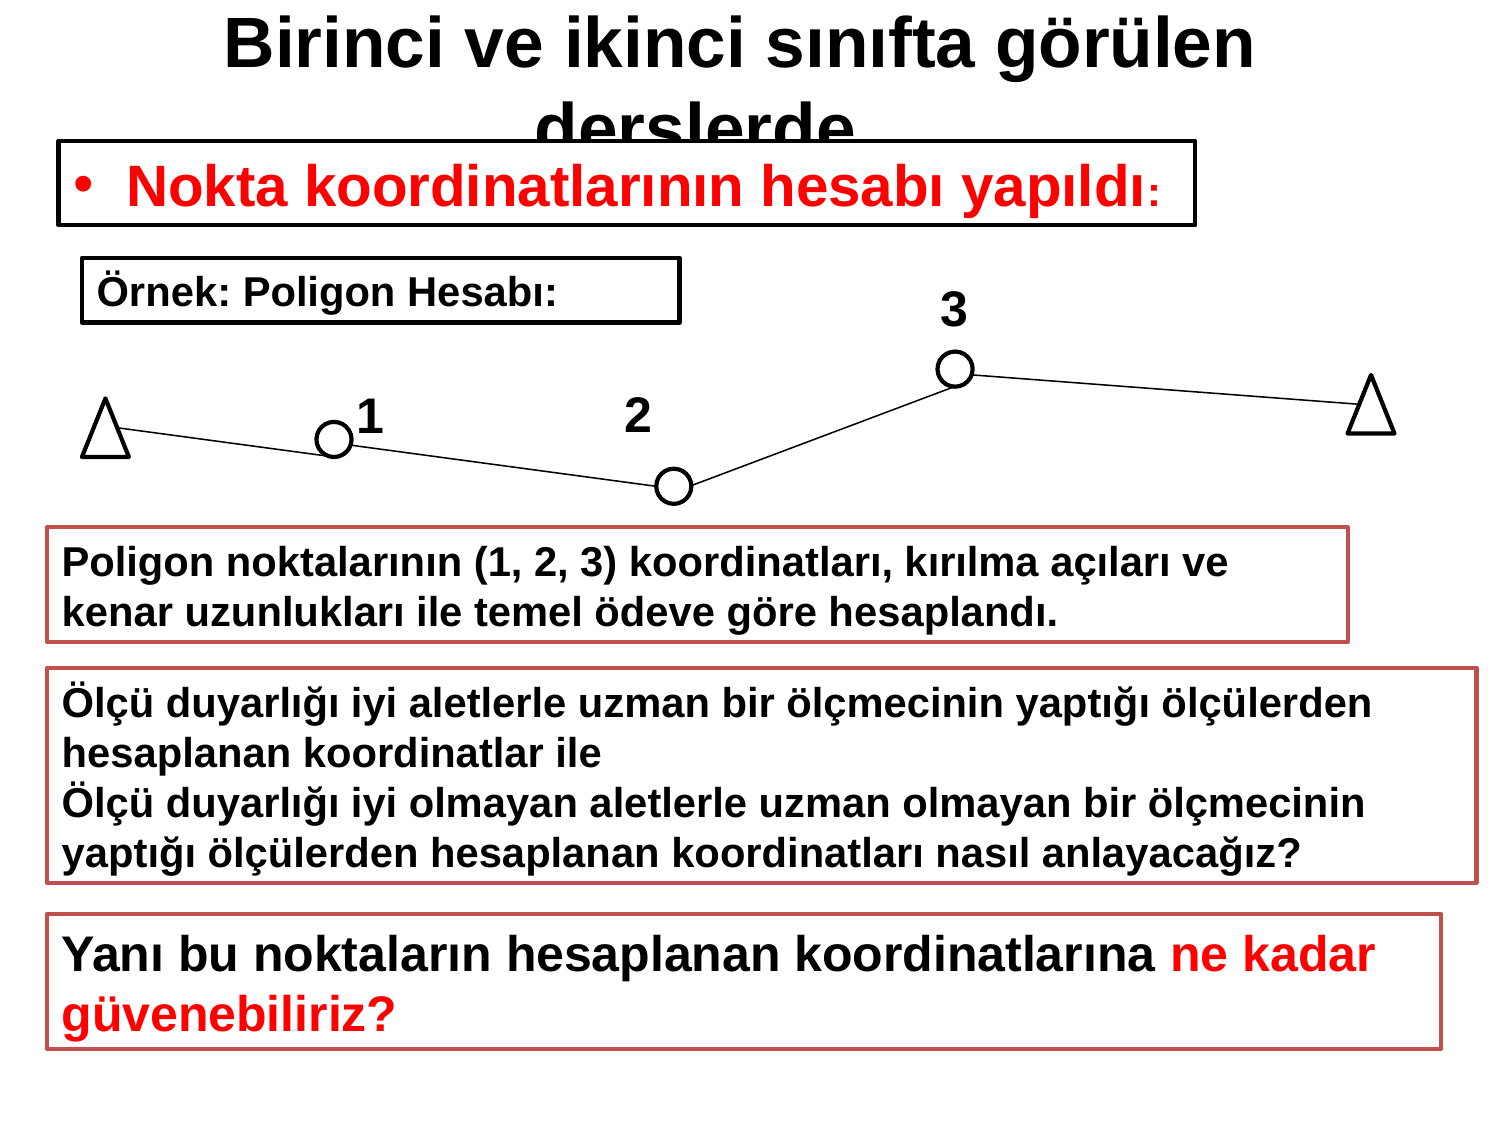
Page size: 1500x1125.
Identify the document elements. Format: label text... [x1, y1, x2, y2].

text_box Yanı bu noktaların hesaplanan koordinatlarına ne kadar güvenebiliriz? [45, 912, 1443, 1051]
text_box Poligon noktalarının (1, 2, 3) koordinatları, kırılma açıları ve kenar uzunlukları ile temel ödeve göre hesaplandı. [45, 525, 1350, 644]
title Birinci ve ikinci sınıfta görülen derslerde…. [28, 0, 1454, 176]
text_box Nokta koordinatlarının hesabı yapıldı: [56, 139, 1197, 227]
text_box Ölçü duyarlığı iyi aletlerle uzman bir ölçmecinin yaptığı ölçülerden hesaplanan koordinatlar ile Ölçü duyarlığı iyi olmayan aletlerle uzman olmayan bir ölçmecinin yaptığı ölçülerden hesaplanan koordinatları nasıl anlayacağız? [45, 666, 1479, 885]
text_box Örnek: Poligon Hesabı: [80, 256, 682, 268]
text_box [81, 269, 1395, 505]
